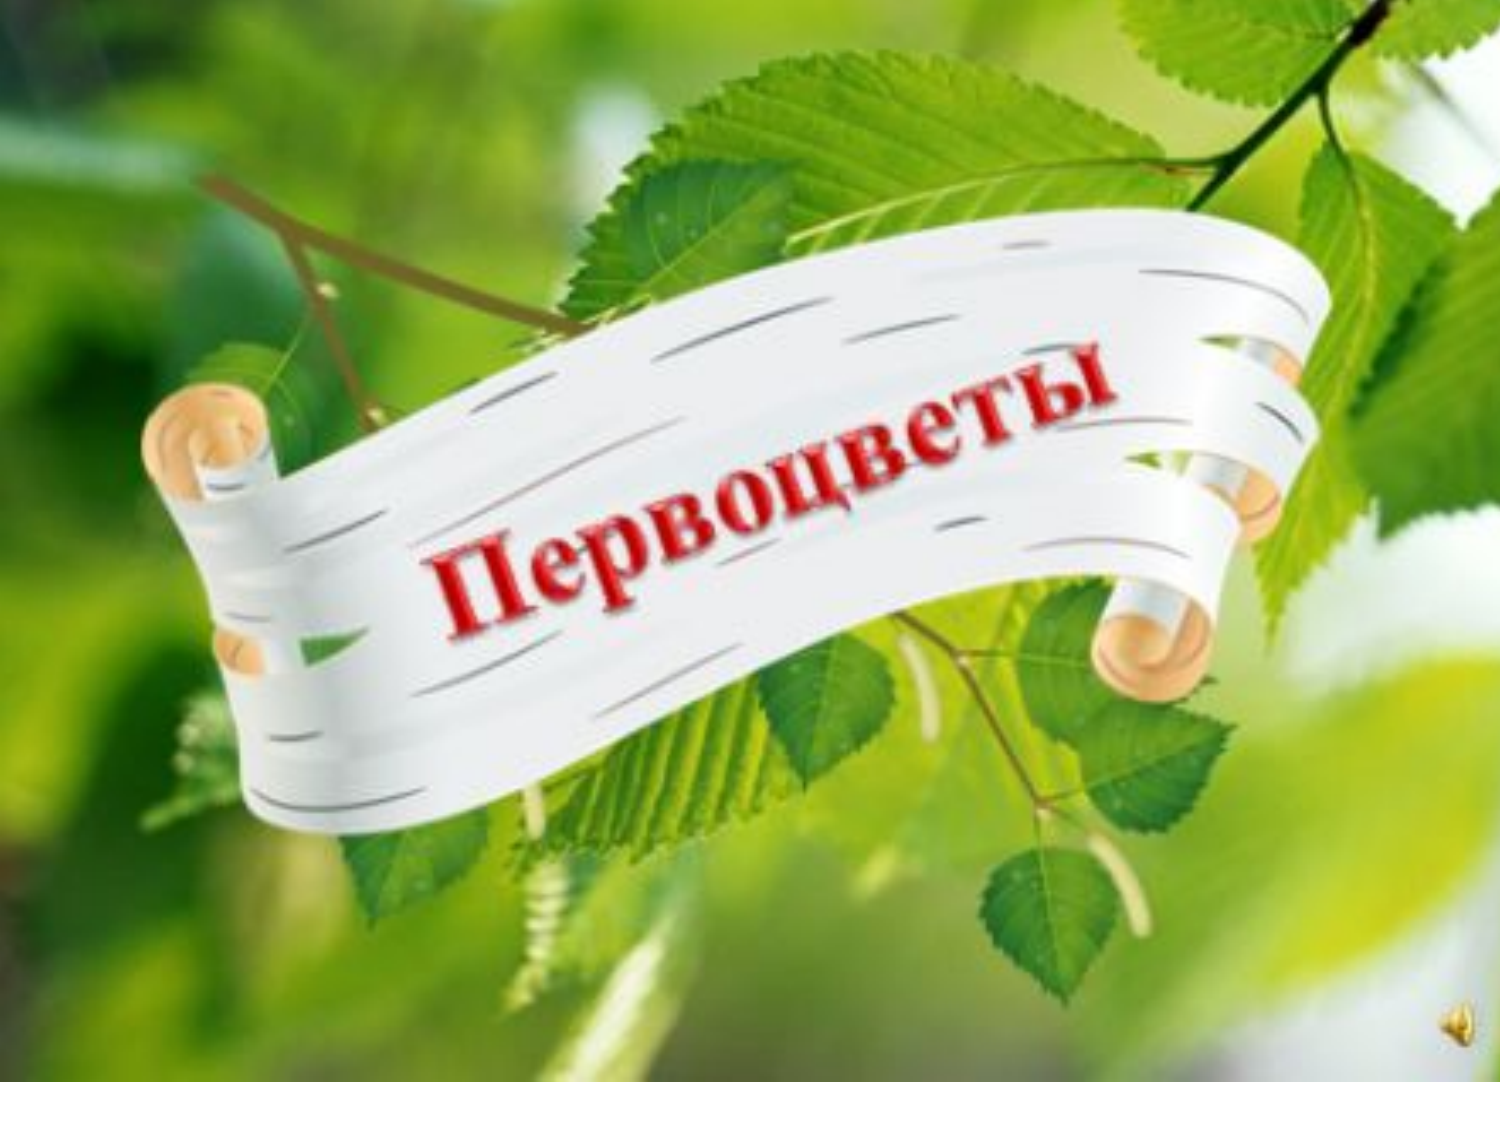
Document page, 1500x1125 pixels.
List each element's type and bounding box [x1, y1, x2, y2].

list [0, 0, 1500, 1083]
